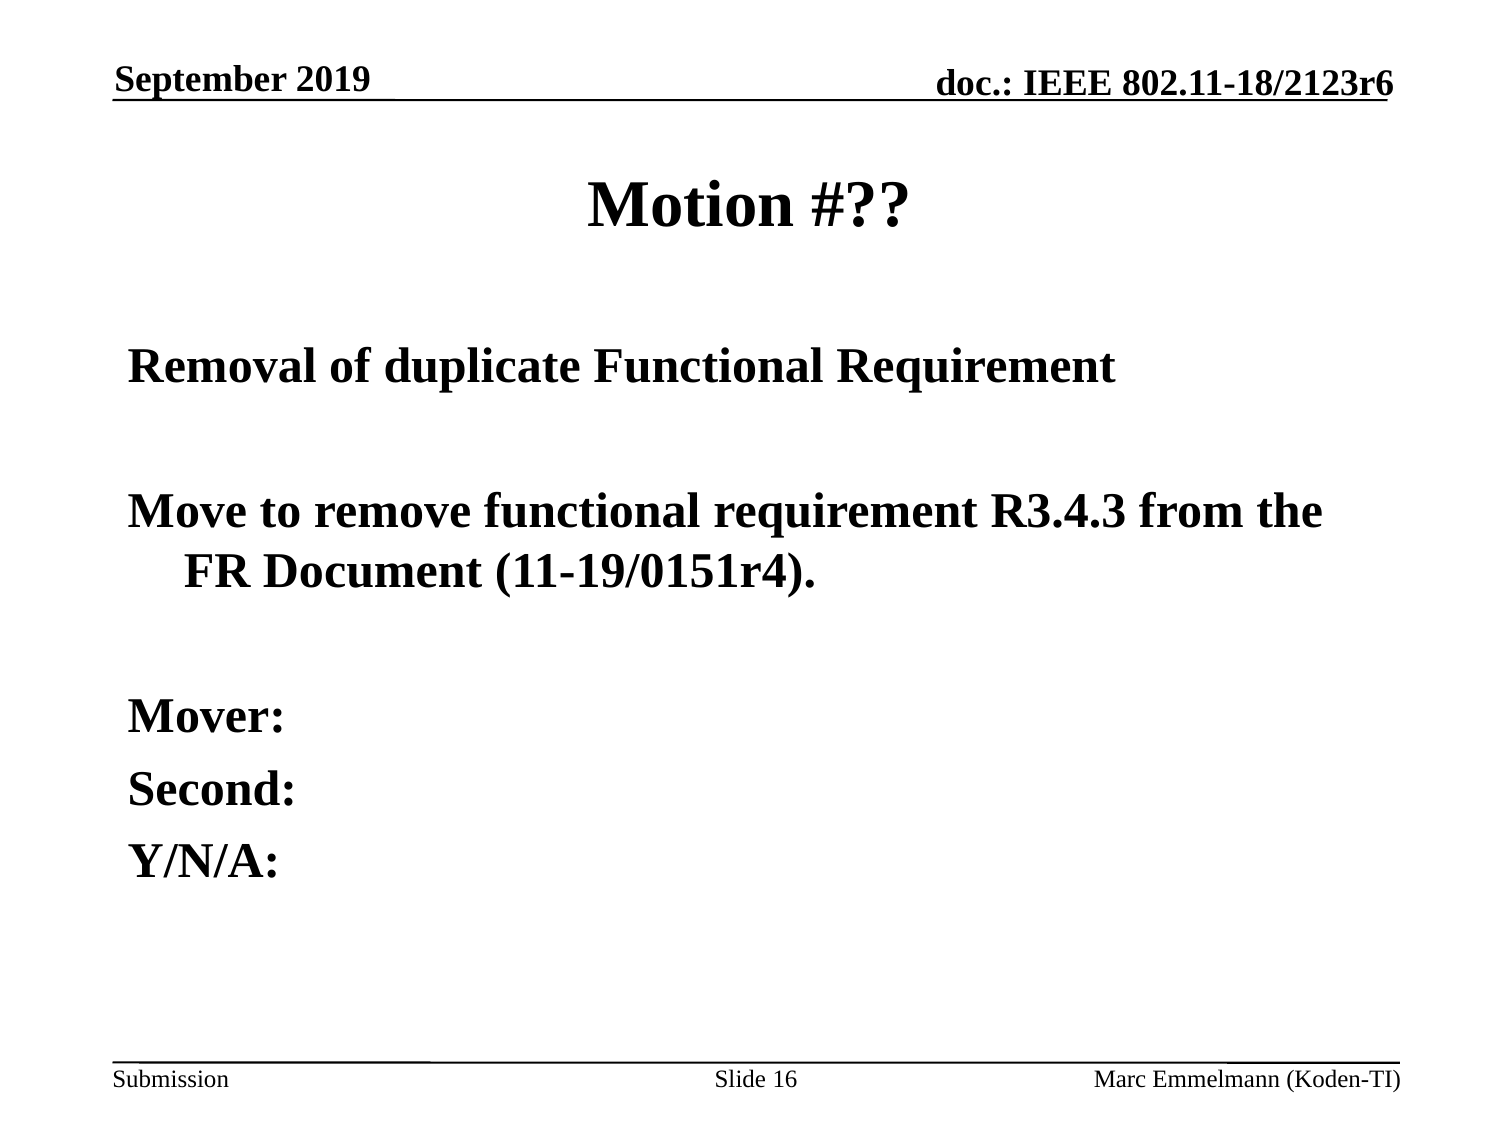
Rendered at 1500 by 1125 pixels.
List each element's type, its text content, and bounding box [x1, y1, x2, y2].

list Removal of duplicate Functional Requirement Move to remove functional requirement R3.4.3 from the FR Document (11-19/0151r4). Mover: Second: Y/N/A: [112, 324, 1388, 1000]
footer Marc Emmelmann (Koden-TI) [878, 1061, 1402, 1093]
slide_number Slide 16 [712, 1061, 800, 1123]
title Motion #?? [112, 112, 1388, 288]
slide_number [114, 54, 423, 100]
